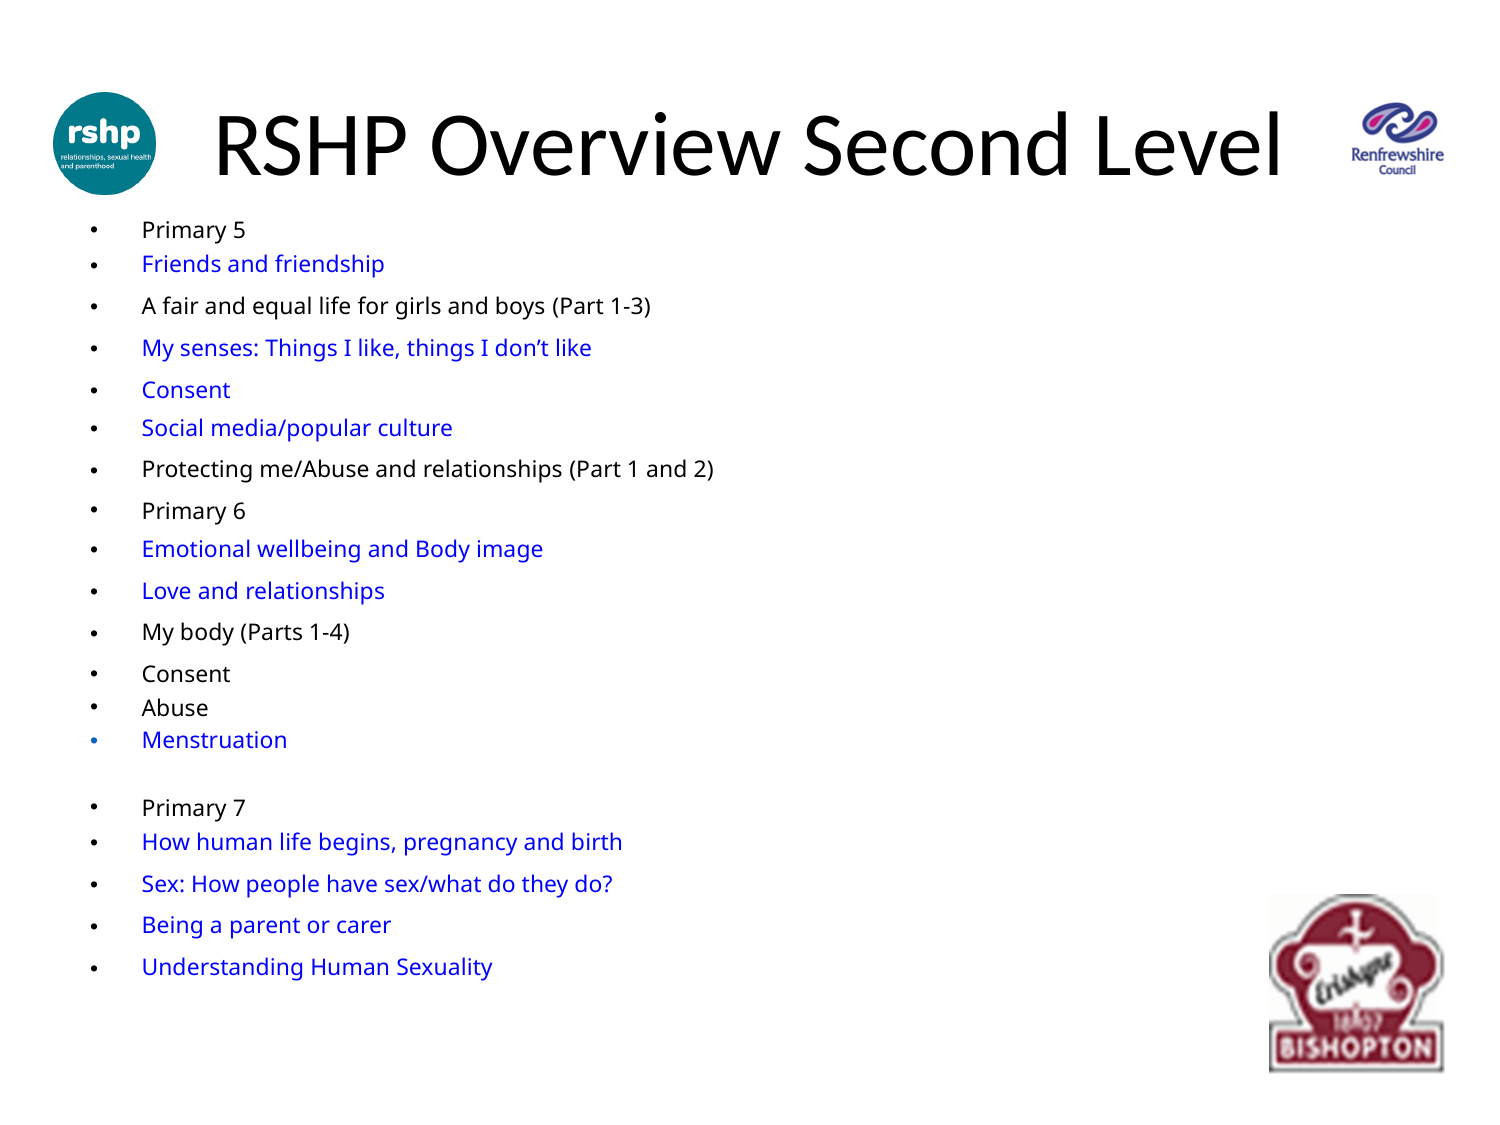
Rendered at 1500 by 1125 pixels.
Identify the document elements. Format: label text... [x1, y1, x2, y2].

title RSHP Overview Second Level [75, 45, 1425, 208]
picture [1269, 893, 1447, 1077]
picture [1328, 87, 1468, 191]
picture [52, 91, 156, 195]
list Primary 5 Friends and friendship A fair and equal life for girls and boys (Part 1-3) My senses: Things I like, things I don’t like Consent Social media/popular culture Protecting me/Abuse and relationships (Part 1 and 2) Primary 6 Emotional wellbeing and Body image Love and relationships My body (Parts 1-4) Consent Abuse Menstruation Primary 7 How human life begins, pregnancy and birth Sex: How people have sex/what do they do? Being a parent or carer Understanding Human Sexuality [75, 208, 1425, 1005]
